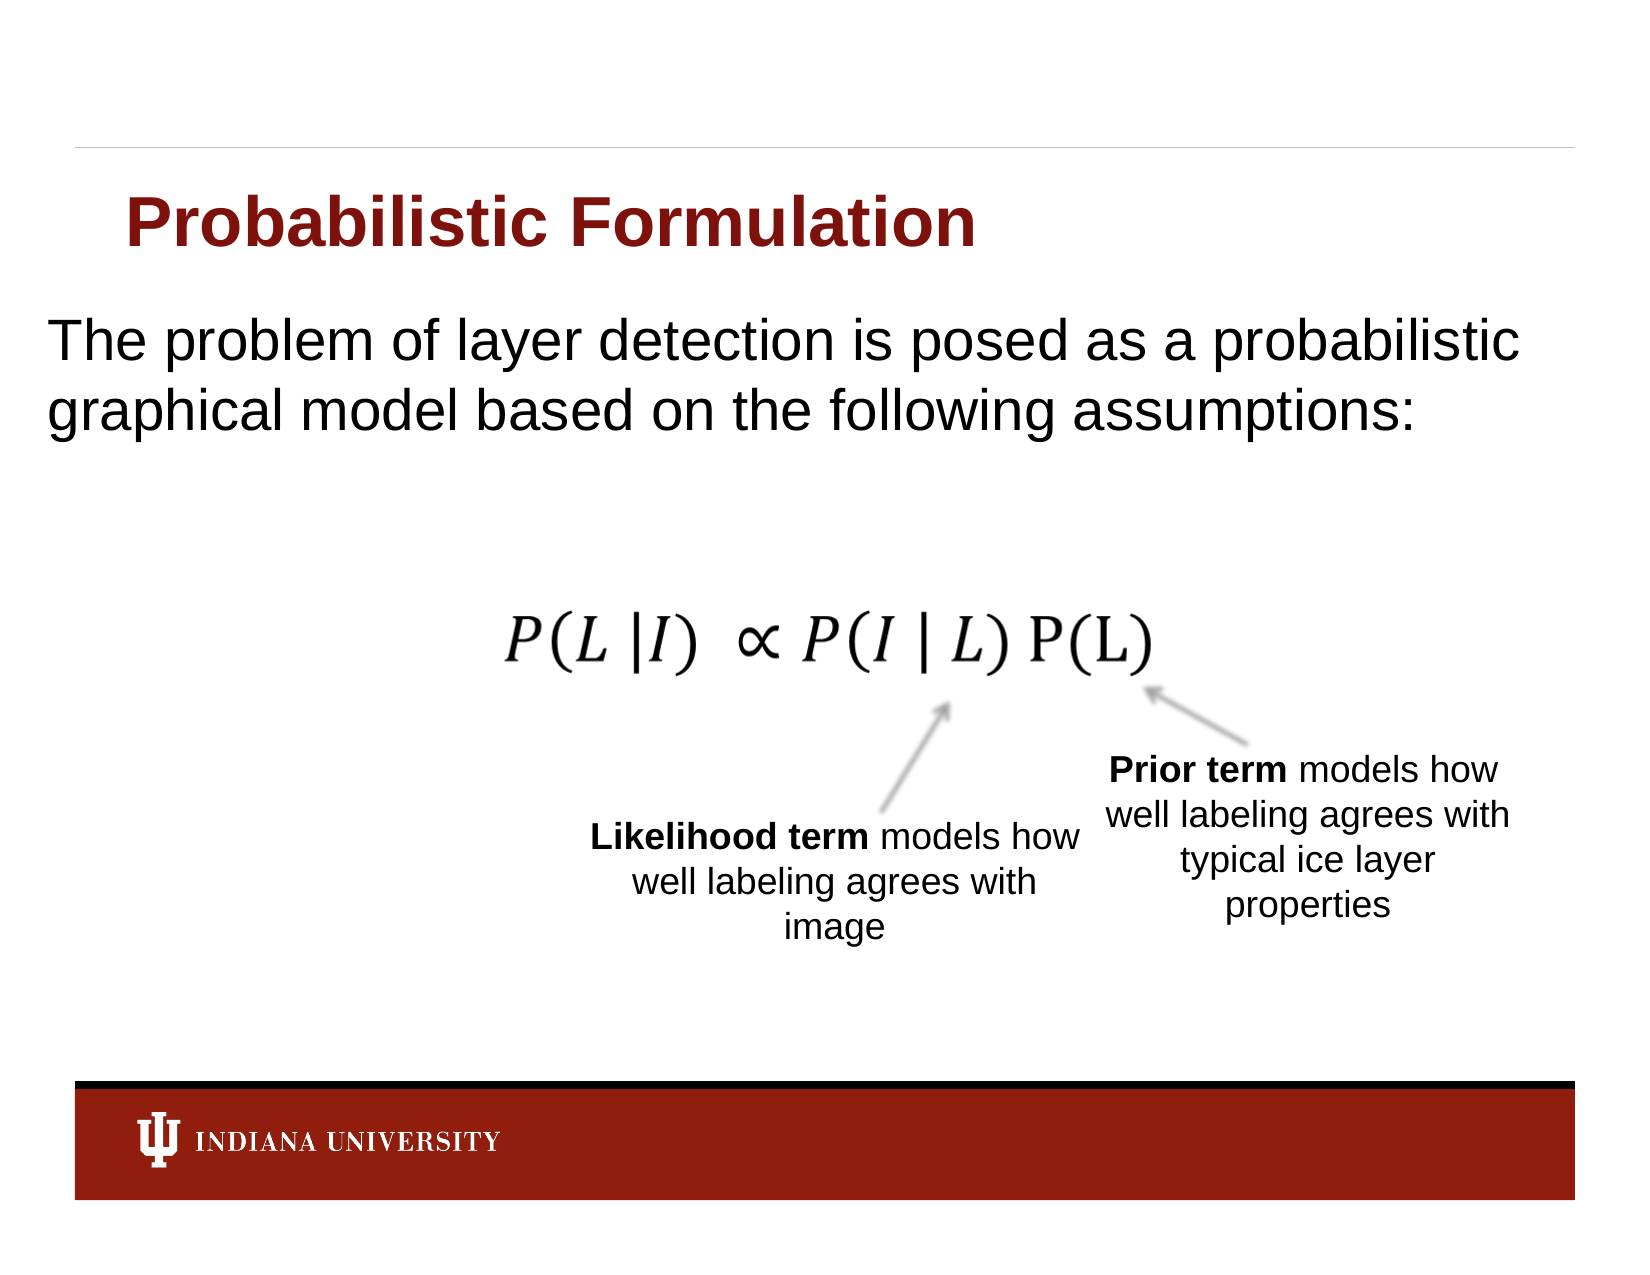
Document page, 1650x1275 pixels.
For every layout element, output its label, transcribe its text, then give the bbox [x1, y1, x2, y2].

title Probabilistic Formulation [125, 175, 1525, 262]
list The problem of layer detection is posed as a probabilistic graphical model based on the following assumptions: [47, 302, 1603, 444]
text_box [872, 675, 976, 821]
text_box Prior term models how well labeling agrees with typical ice layer properties [1102, 745, 1513, 927]
text_box [1117, 661, 1256, 754]
picture [137, 1112, 500, 1173]
text_box [174, 599, 1313, 696]
text_box Likelihood term models how well labeling agrees with image [587, 812, 1081, 950]
